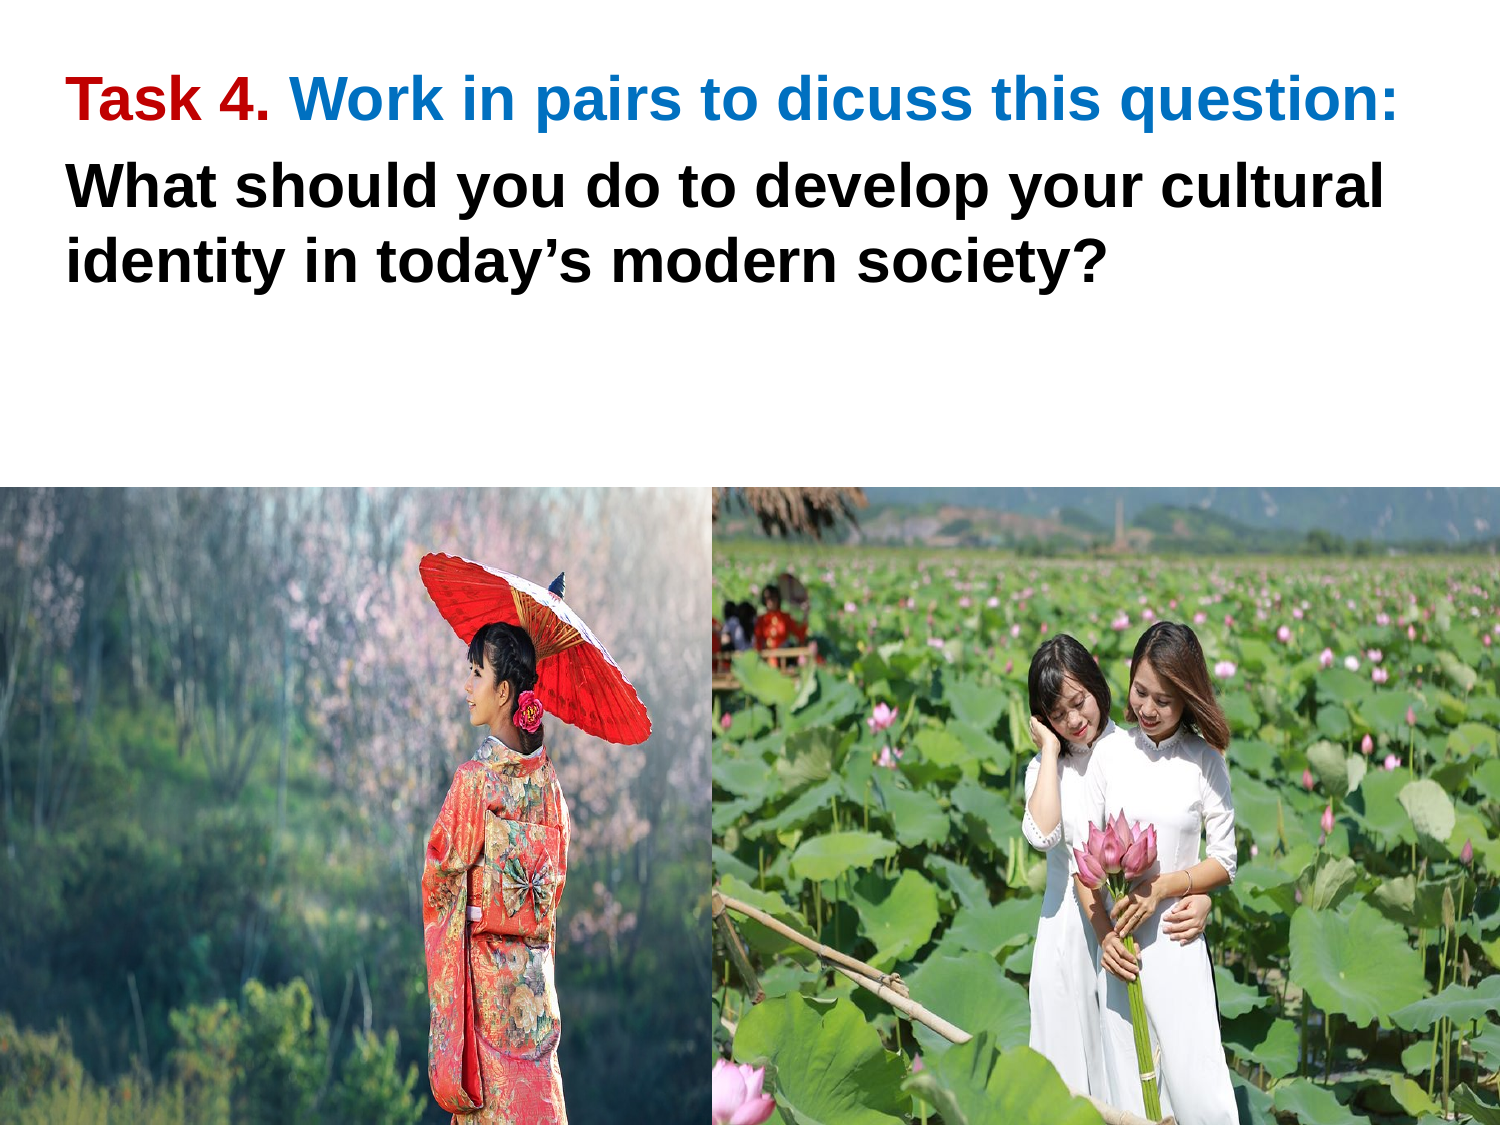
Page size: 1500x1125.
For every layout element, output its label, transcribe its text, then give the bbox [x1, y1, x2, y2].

text_box Task 4. Work in pairs to dicuss this question: What should you do to develop your cultural identity in today’s modern society? [49, 49, 1463, 364]
picture [0, 487, 1500, 1125]
